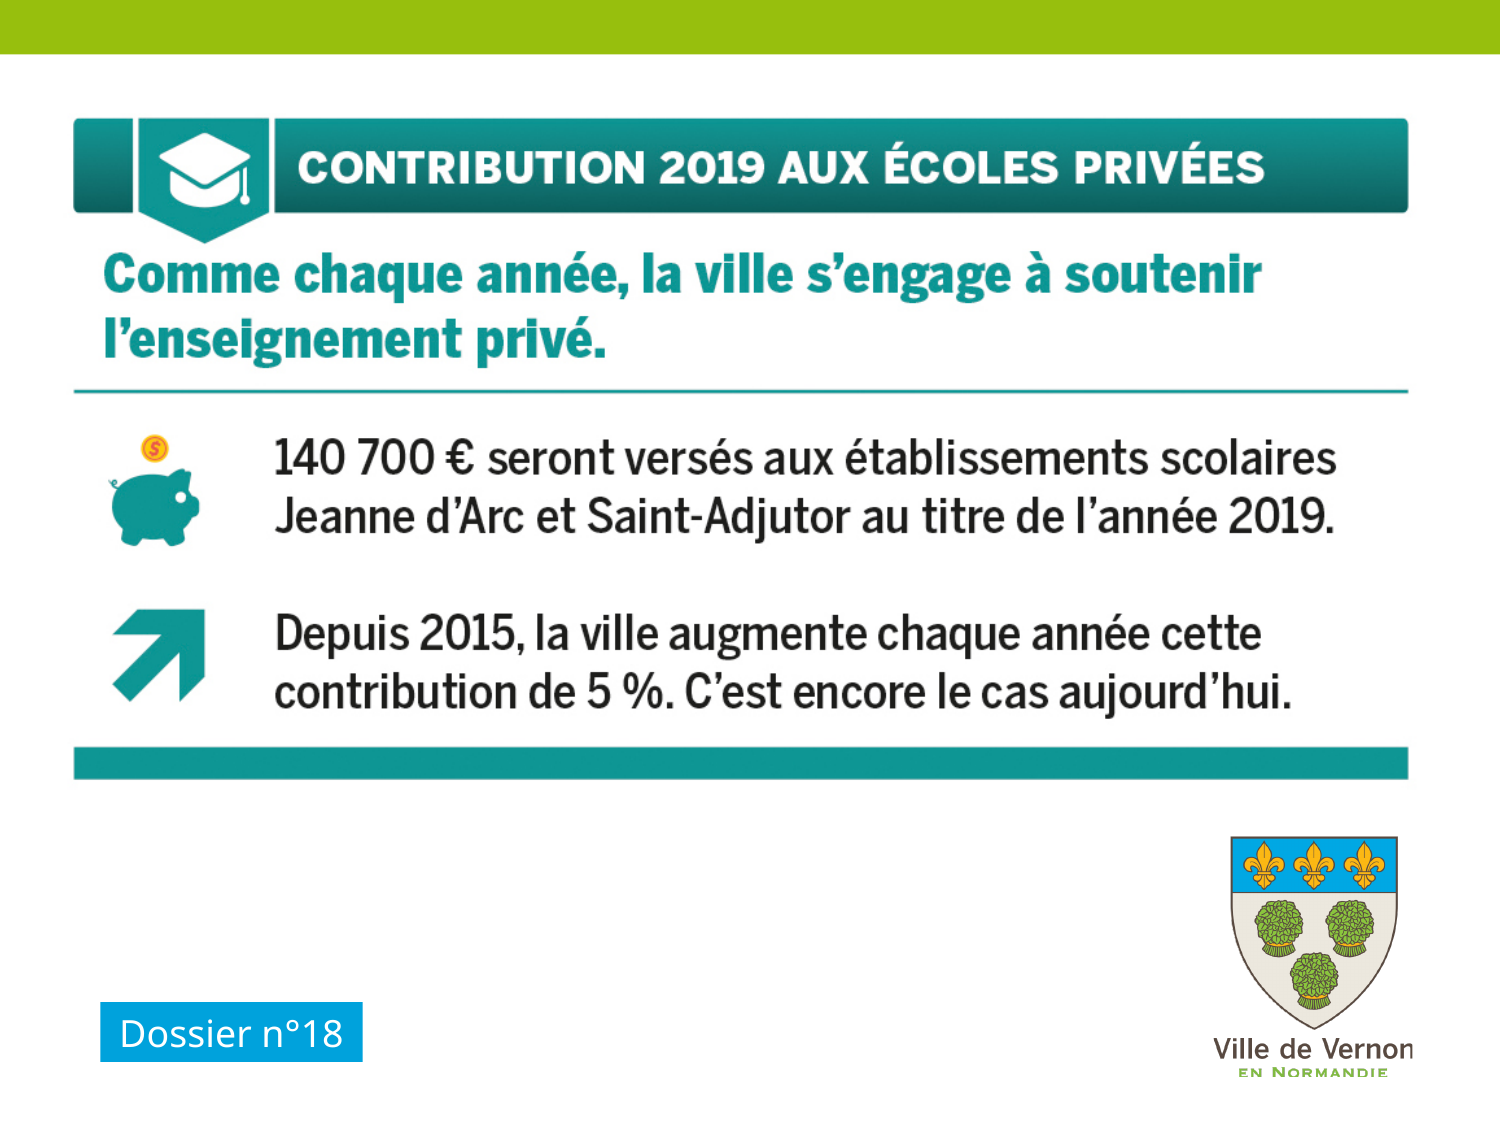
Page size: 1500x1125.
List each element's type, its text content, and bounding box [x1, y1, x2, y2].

picture [37, 72, 1493, 819]
text_box [0, 0, 1500, 55]
picture [1213, 836, 1413, 1077]
text_box Dossier n°18 [100, 1002, 363, 1062]
